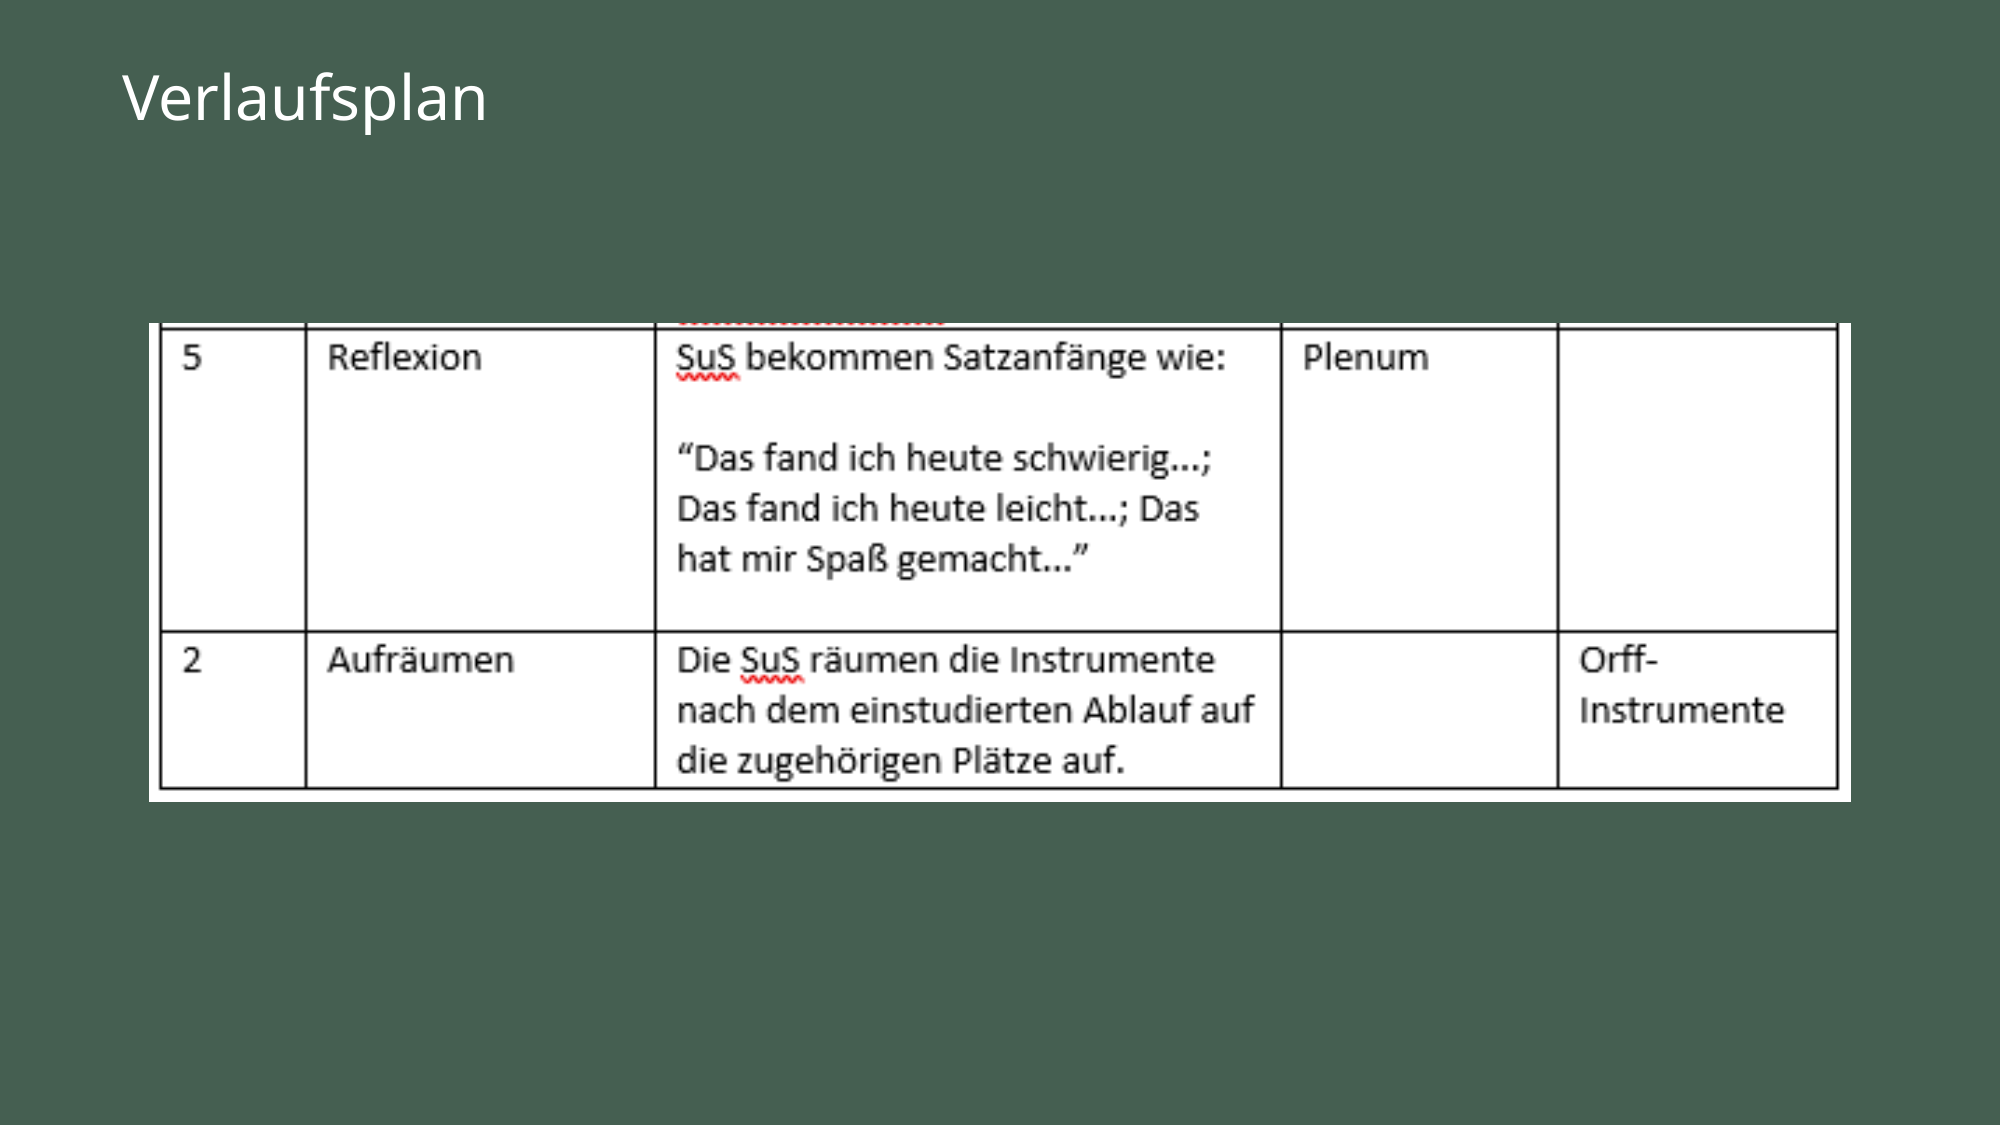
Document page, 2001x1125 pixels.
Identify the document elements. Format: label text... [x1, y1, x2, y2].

picture [149, 323, 1851, 802]
title Verlaufsplan [107, 0, 581, 218]
